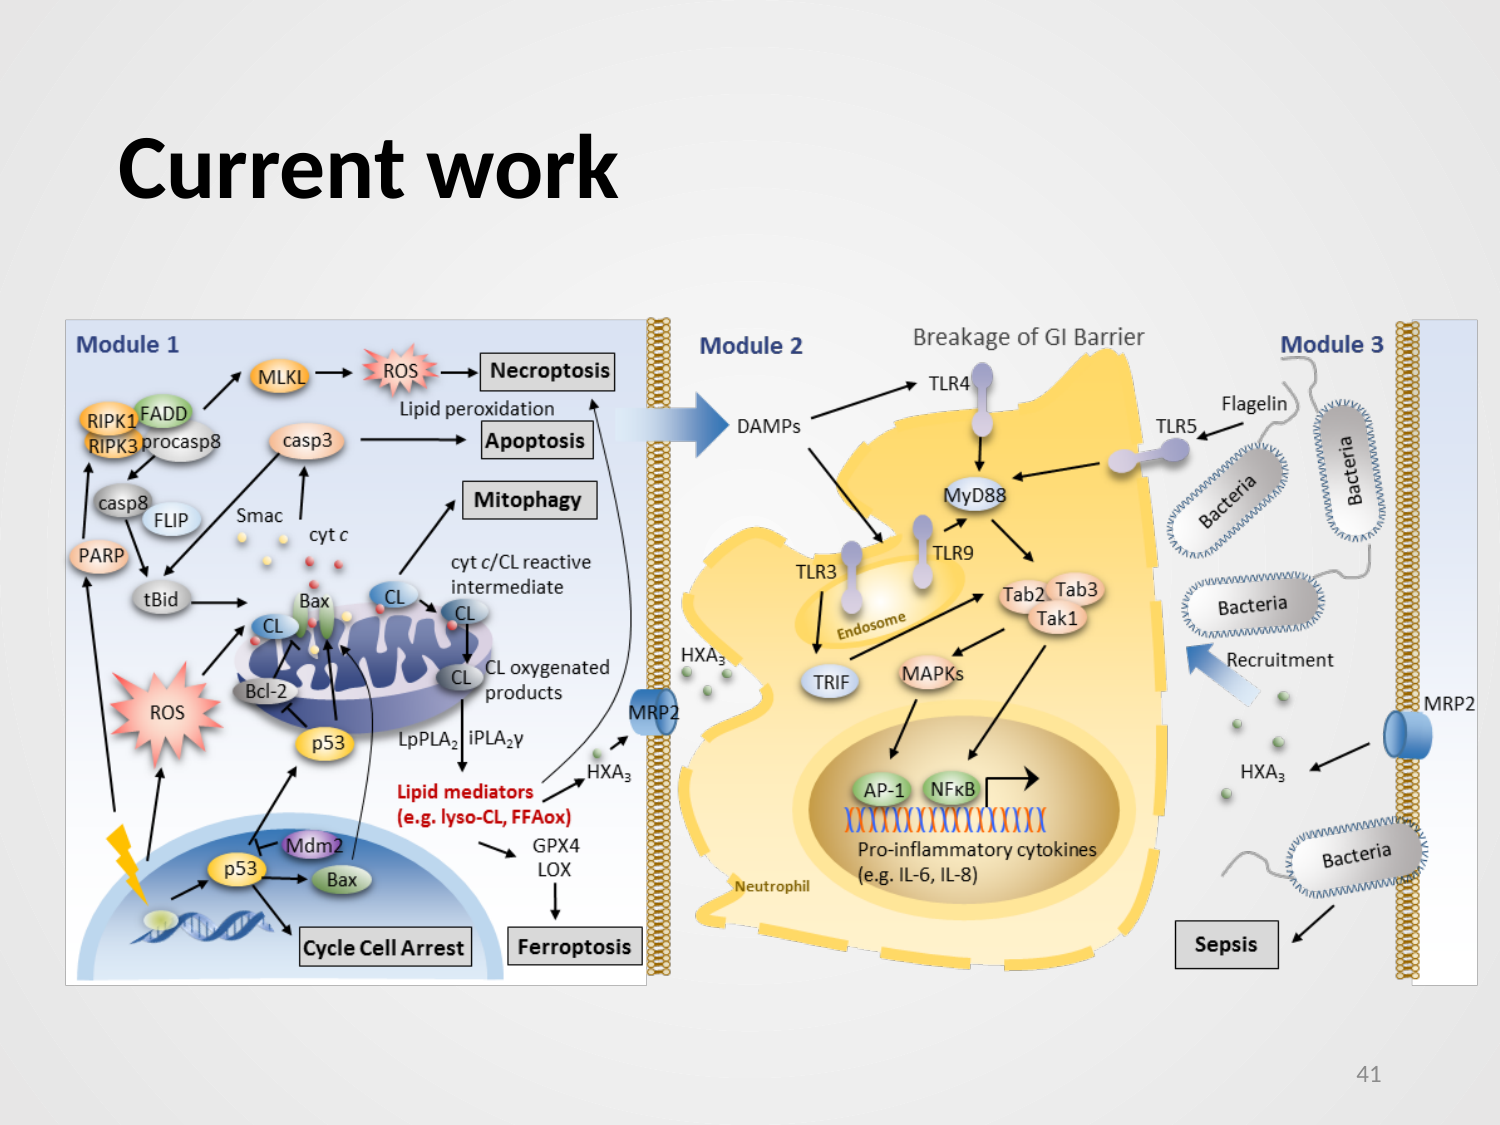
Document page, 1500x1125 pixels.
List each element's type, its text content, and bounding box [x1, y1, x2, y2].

title Current work [103, 59, 1397, 278]
slide_number 41 [1059, 1042, 1397, 1103]
picture [57, 310, 1500, 1002]
